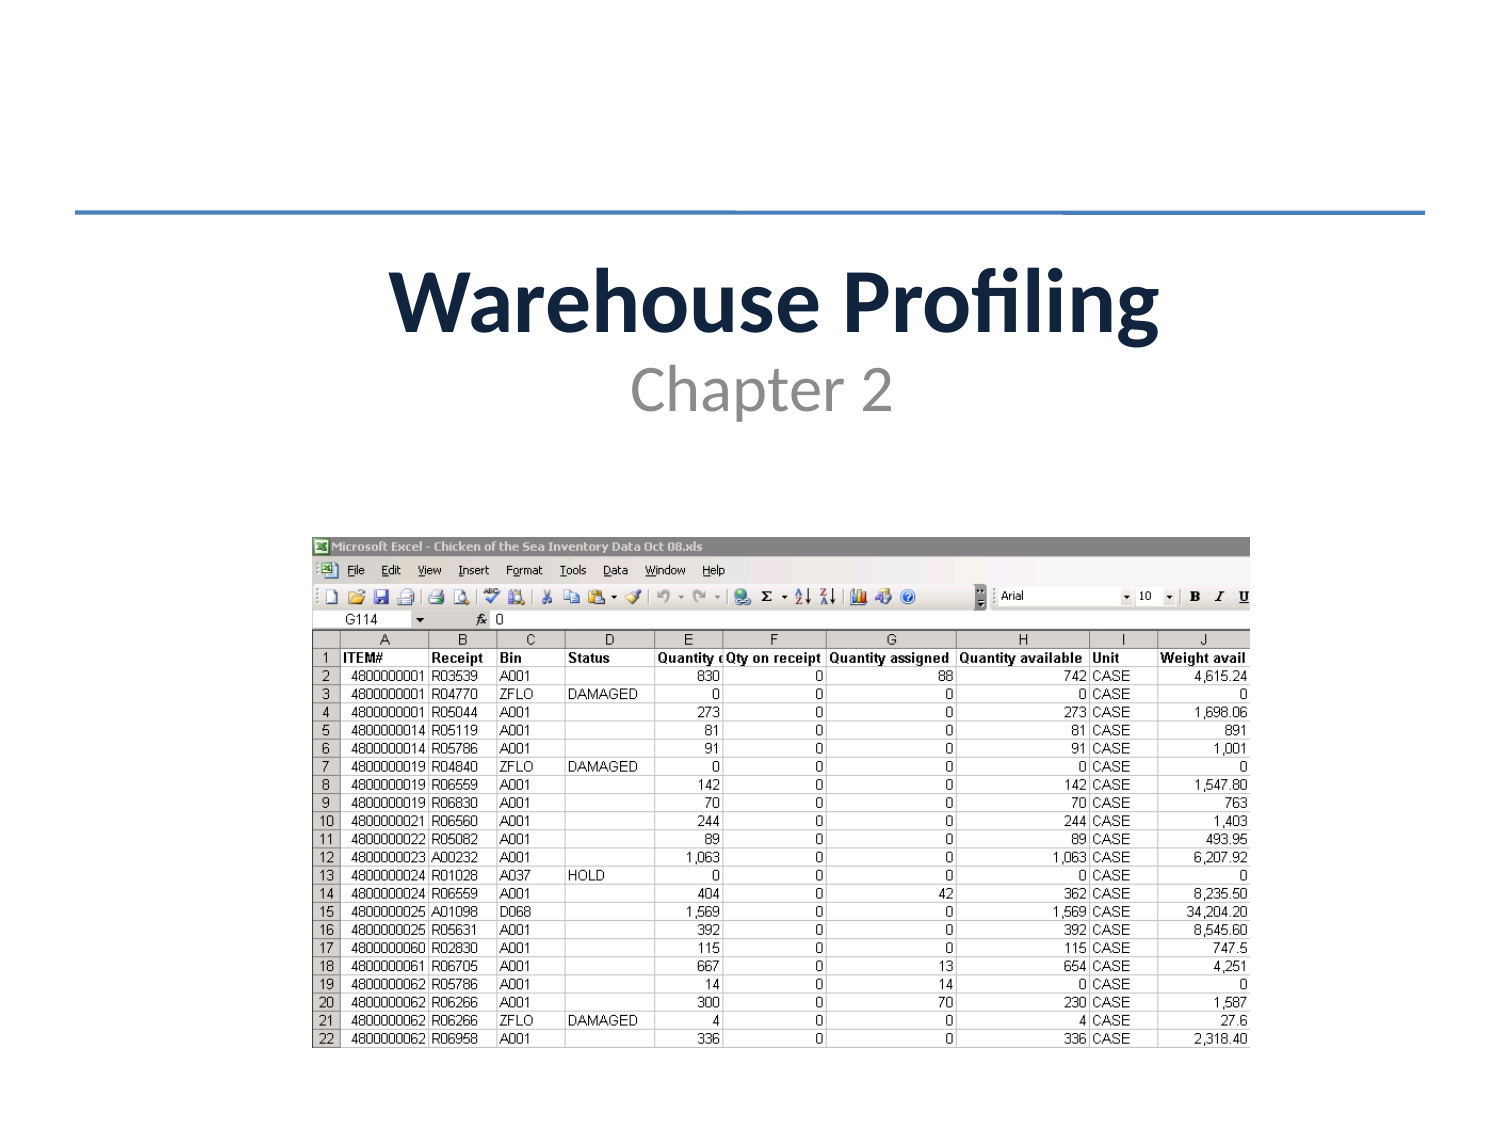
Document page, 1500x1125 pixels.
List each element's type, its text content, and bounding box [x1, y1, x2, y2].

subtitle Chapter 2 [237, 337, 1288, 625]
title Warehouse Profiling [137, 174, 1413, 417]
picture [312, 537, 1251, 1049]
